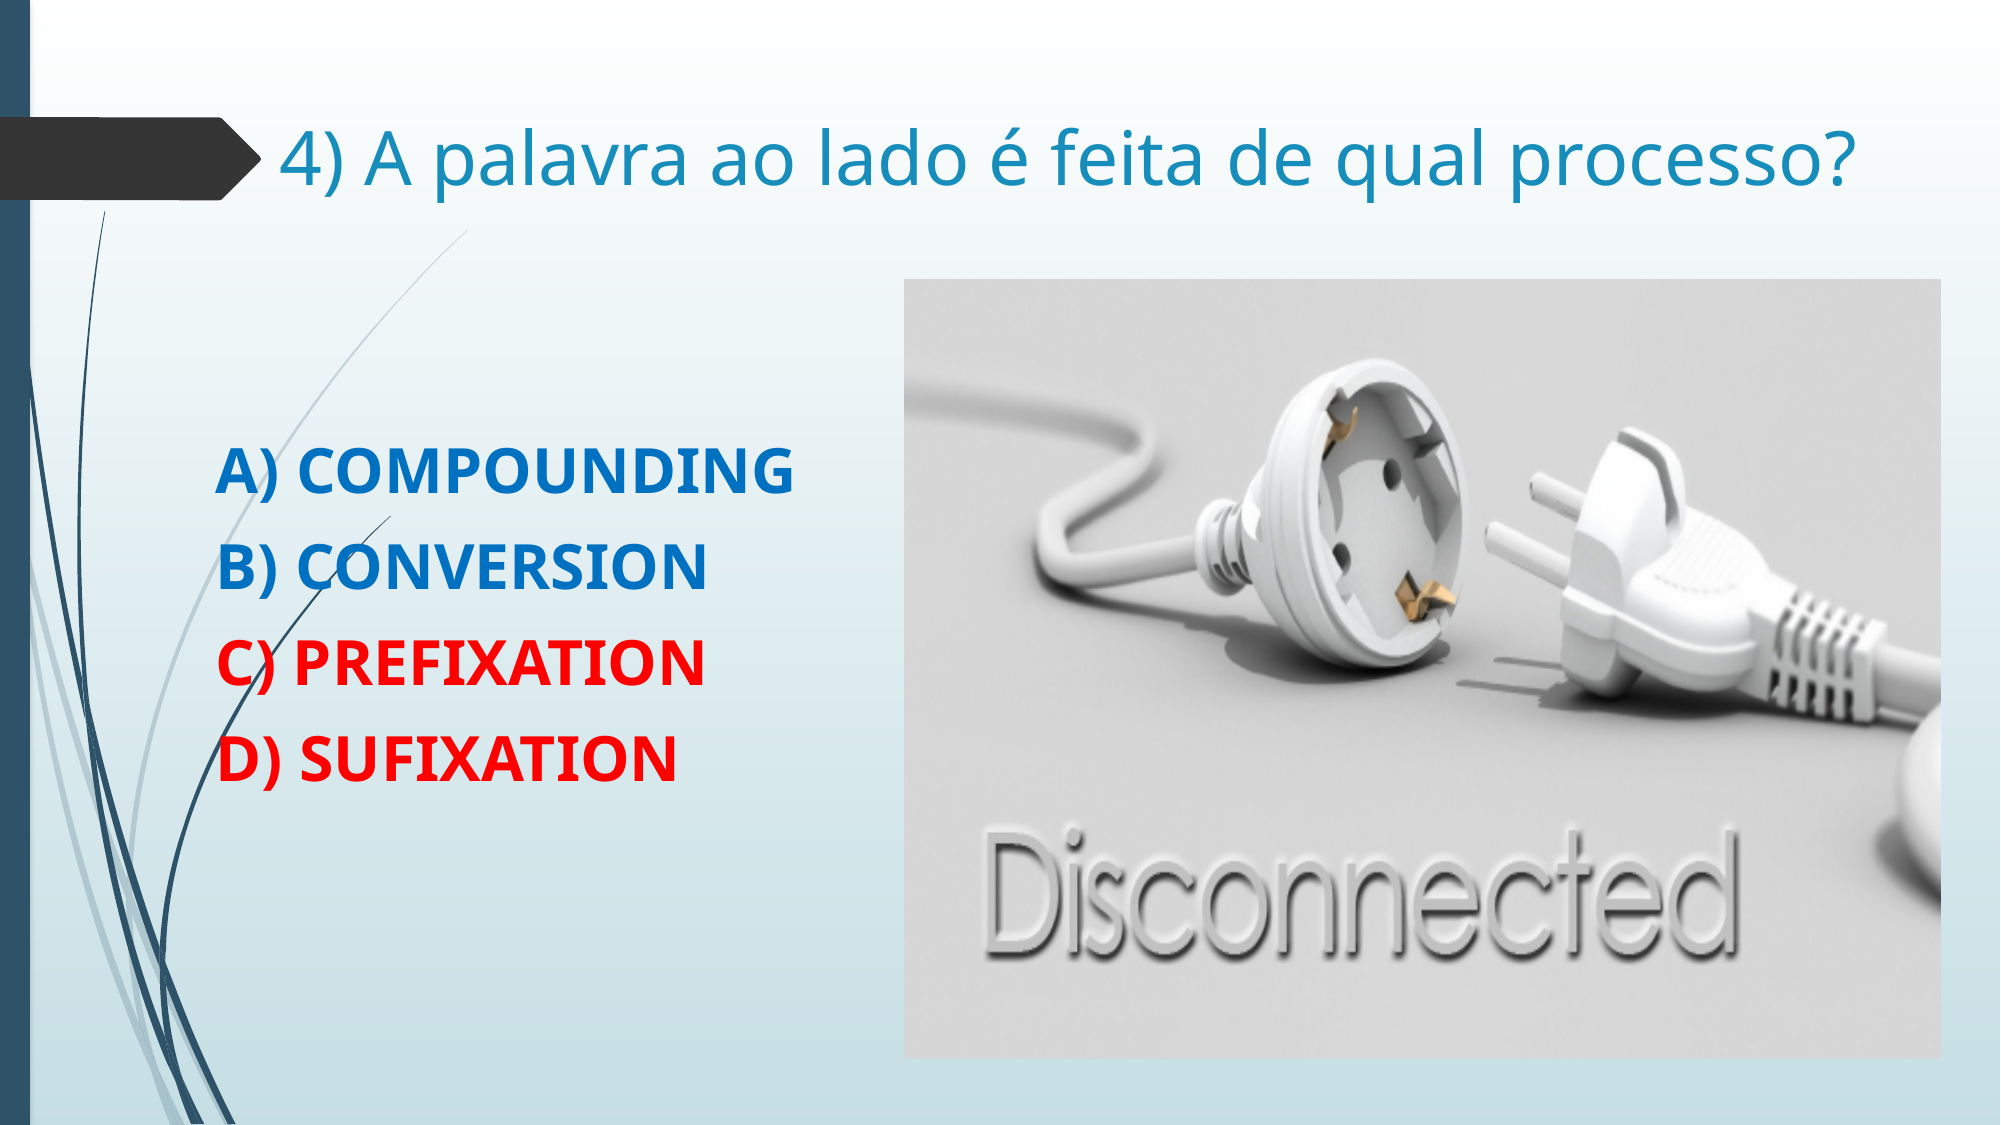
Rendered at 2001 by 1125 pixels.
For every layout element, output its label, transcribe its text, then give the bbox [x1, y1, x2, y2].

list A) COMPOUNDING B) CONVERSION C) PREFIXATION D) SUFIXATION [200, 423, 899, 814]
picture [904, 278, 1941, 1059]
title 4) A palavra ao lado é feita de qual processo? [264, 102, 1888, 313]
